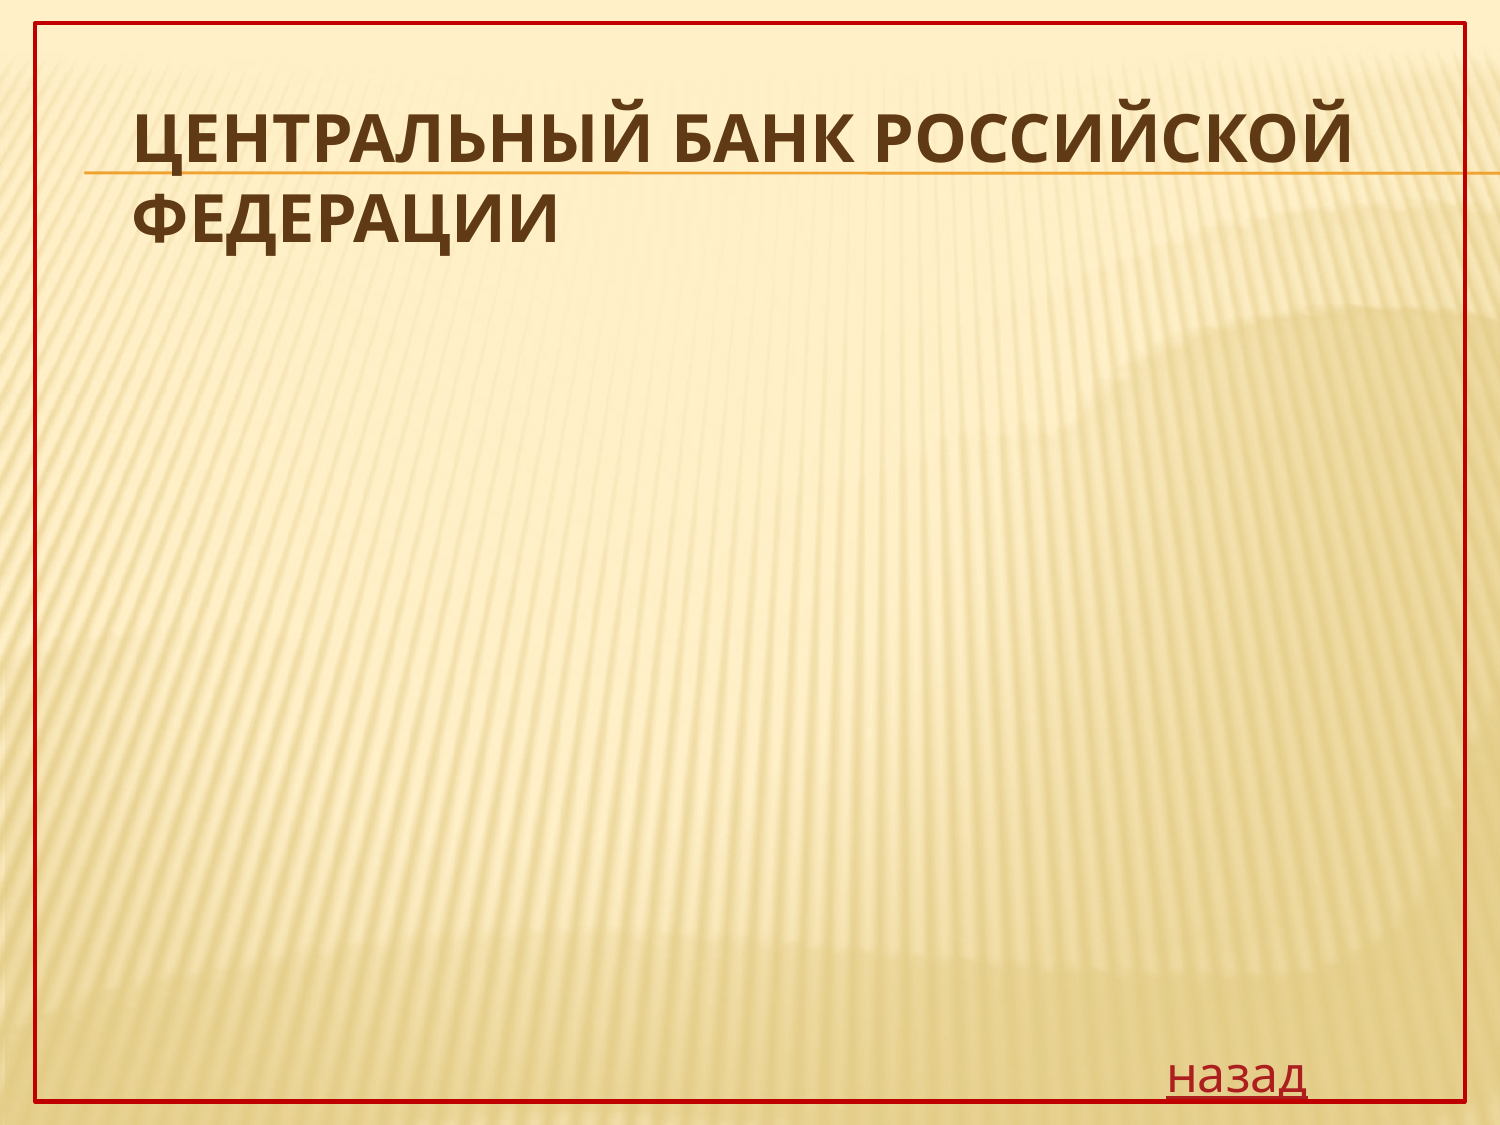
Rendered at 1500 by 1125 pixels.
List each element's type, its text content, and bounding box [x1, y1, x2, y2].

text_box назад [1151, 1104, 1456, 1118]
text_box [33, 21, 1467, 1104]
